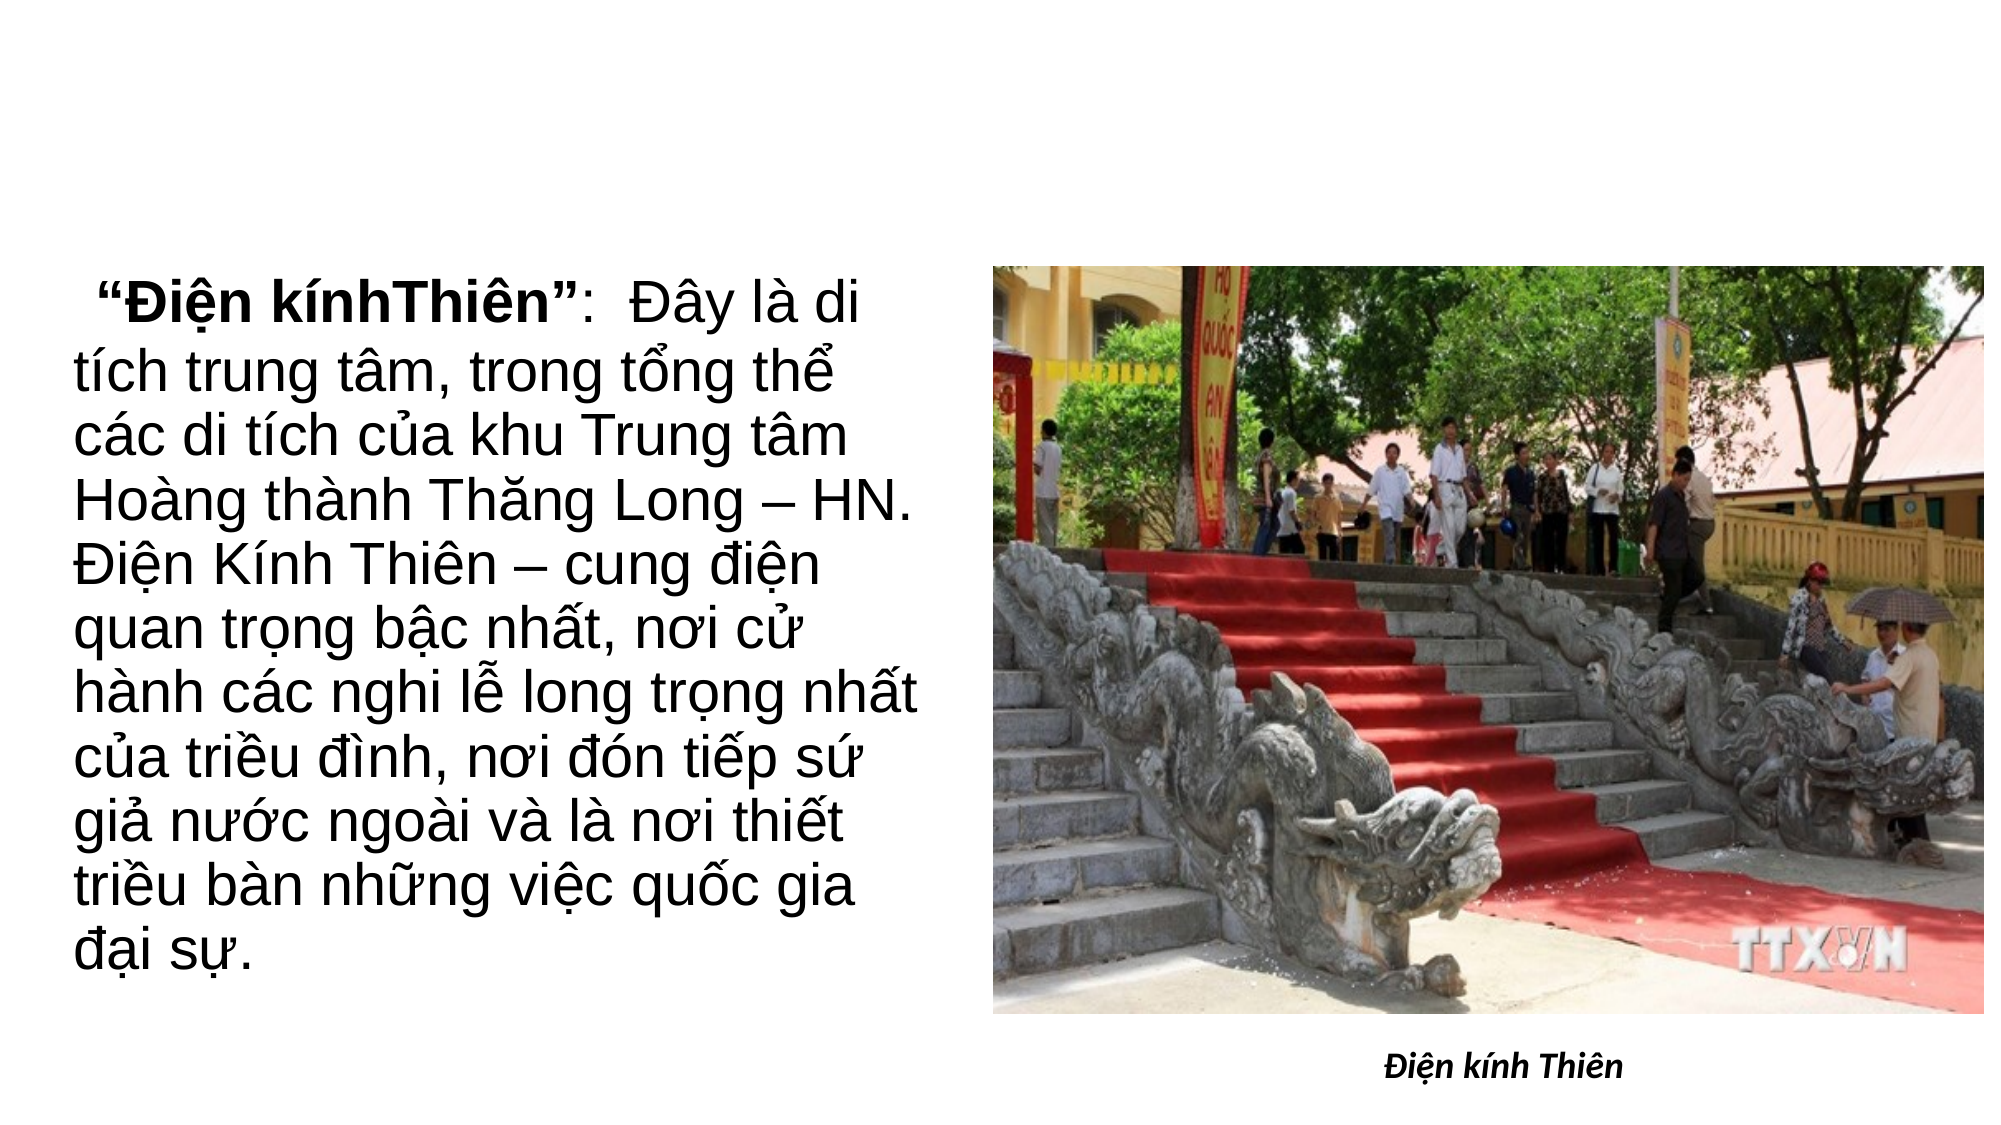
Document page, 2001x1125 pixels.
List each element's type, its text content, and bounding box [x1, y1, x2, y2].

text_box Điện kính Thiên [1257, 1033, 1750, 1094]
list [993, 266, 1984, 1014]
title “Điện kínhThiên”: Đây là di tích trung tâm, trong tổng thể các di tích của khu Trung tâm Hoàng thành Thăng Long – HN. Điện Kính Thiên – cung điện quan trọng bậc nhất, nơi cử hành các nghi lễ long trọng nhất của triều đình, nơi đón tiếp sứ giả nước ngoài và là nơi thiết triều bàn những việc quốc gia đại sự. [58, 238, 937, 994]
